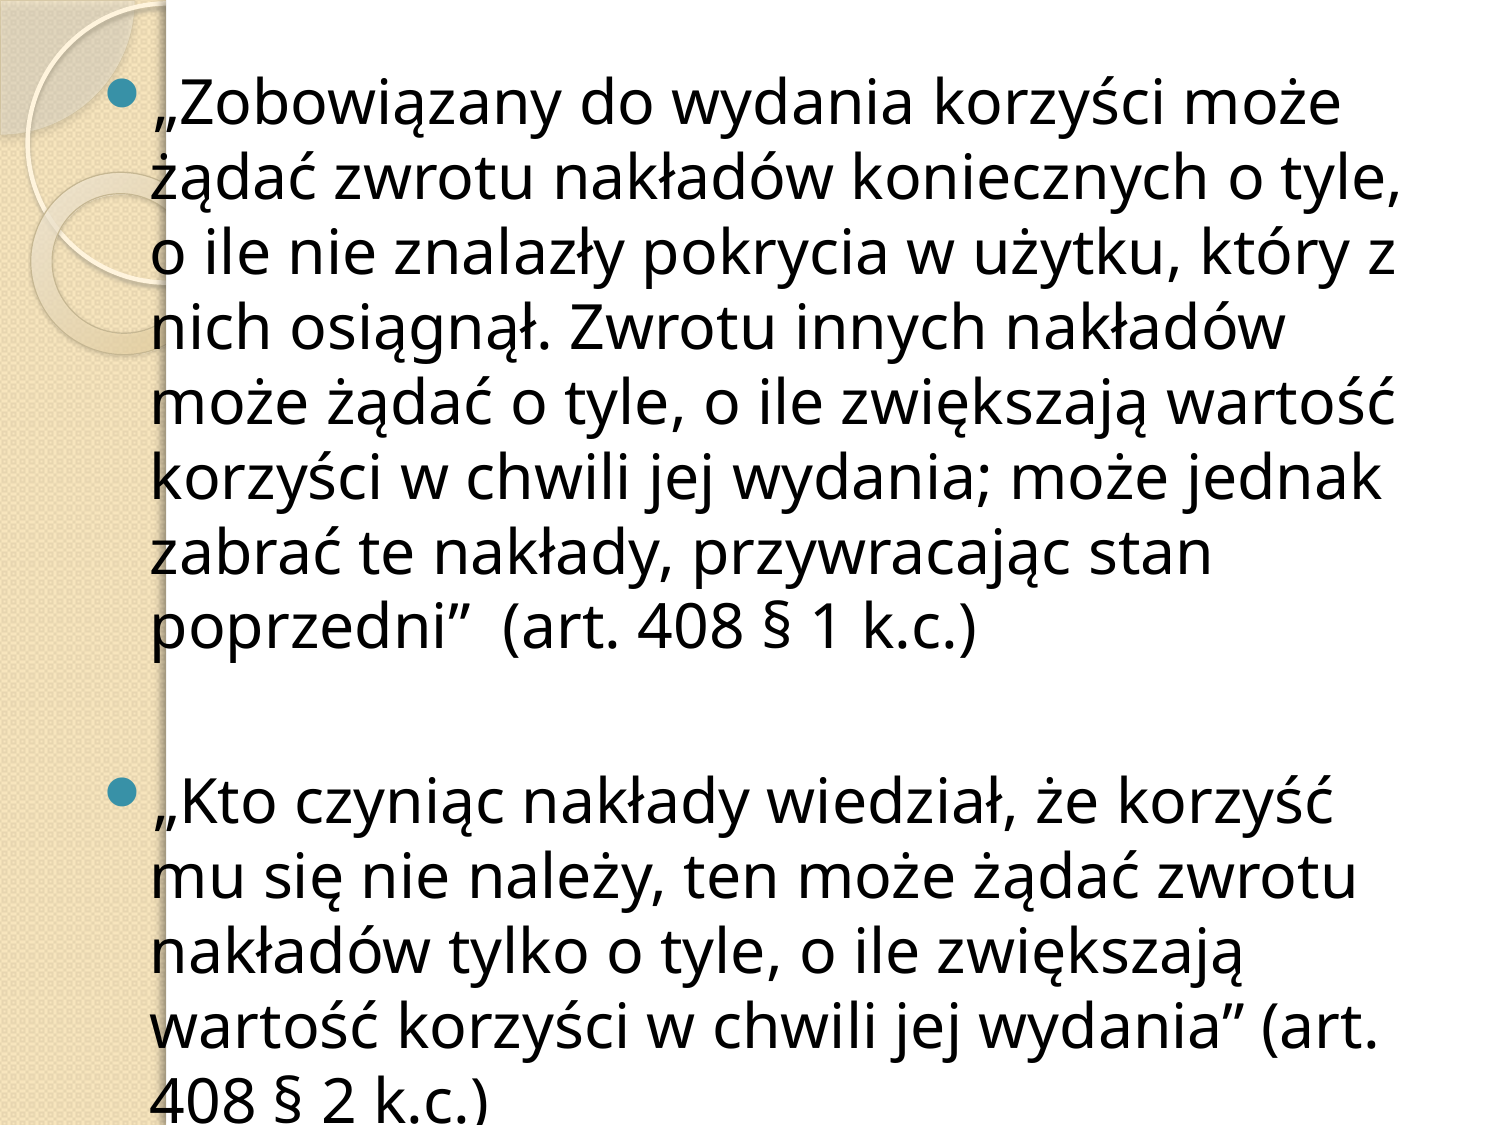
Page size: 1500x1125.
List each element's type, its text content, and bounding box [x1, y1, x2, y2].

list „Zobowiązany do wydania korzyści może żądać zwrotu nakładów koniecznych o tyle, o ile nie znalazły pokrycia w użytku, który z nich osiągnął. Zwrotu innych nakładów może żądać o tyle, o ile zwiększają wartość korzyści w chwili jej wydania; może jednak zabrać te nakłady, przywracając stan poprzedni” (art. 408 § 1 k.c.) „Kto czyniąc nakłady wiedział, że korzyść mu się nie należy, ten może żądać zwrotu nakładów tylko o tyle, o ile zwiększają wartość korzyści w chwili jej wydania” (art. 408 § 2 k.c.) [75, 54, 1425, 1071]
